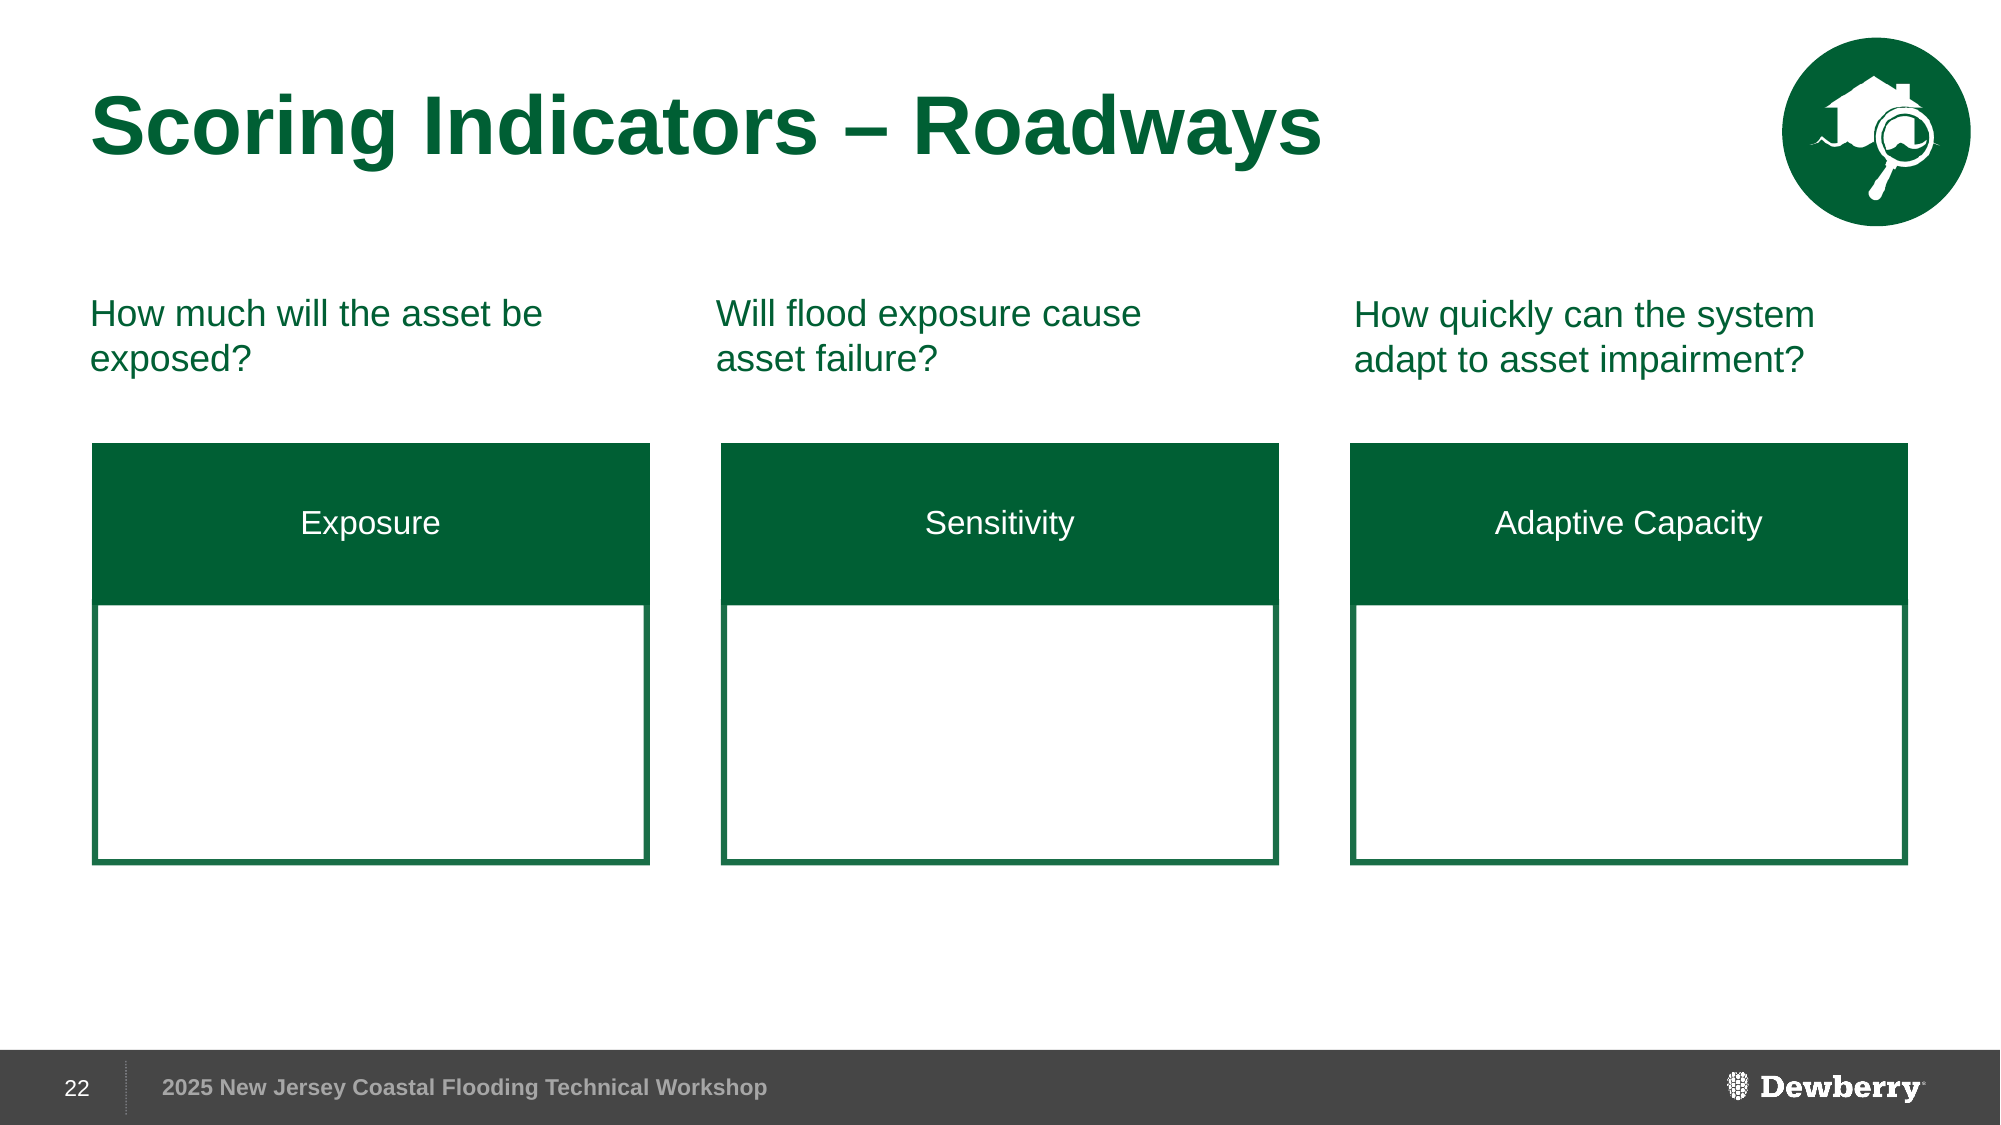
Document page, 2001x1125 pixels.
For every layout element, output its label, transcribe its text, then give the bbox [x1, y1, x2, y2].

picture [1727, 1072, 1926, 1103]
text_box How much will the asset be exposed? [75, 281, 597, 387]
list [94, 444, 1906, 864]
text_box How quickly can the system adapt to asset impairment? [1339, 283, 1861, 388]
text_box Will flood exposure cause asset failure? [701, 281, 1249, 387]
title Scoring Indicators – Roadways [75, 75, 1875, 263]
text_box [1782, 37, 1971, 227]
